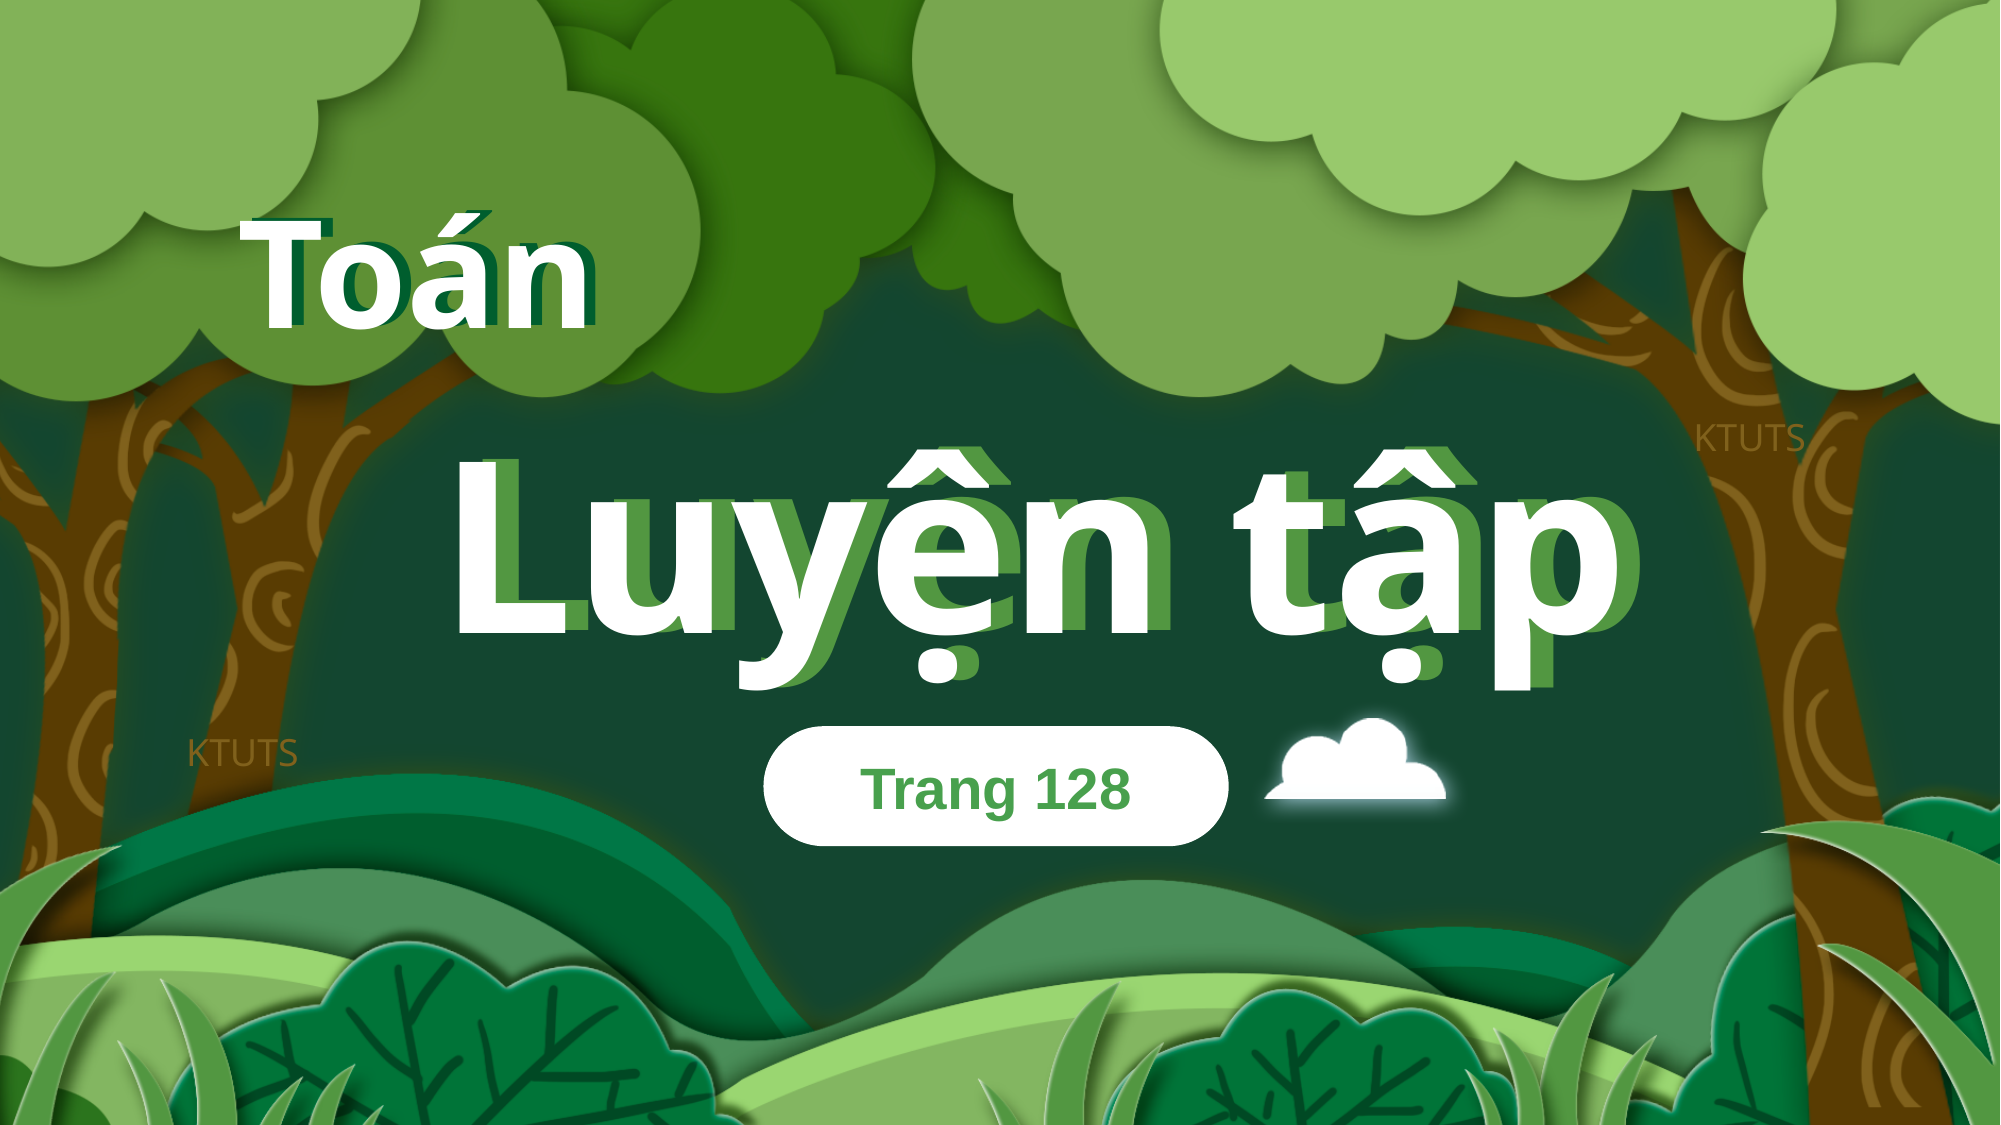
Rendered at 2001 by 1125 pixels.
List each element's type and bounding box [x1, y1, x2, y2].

picture [0, 0, 2000, 1125]
text_box [378, 383, 1712, 692]
text_box [267, 168, 578, 368]
